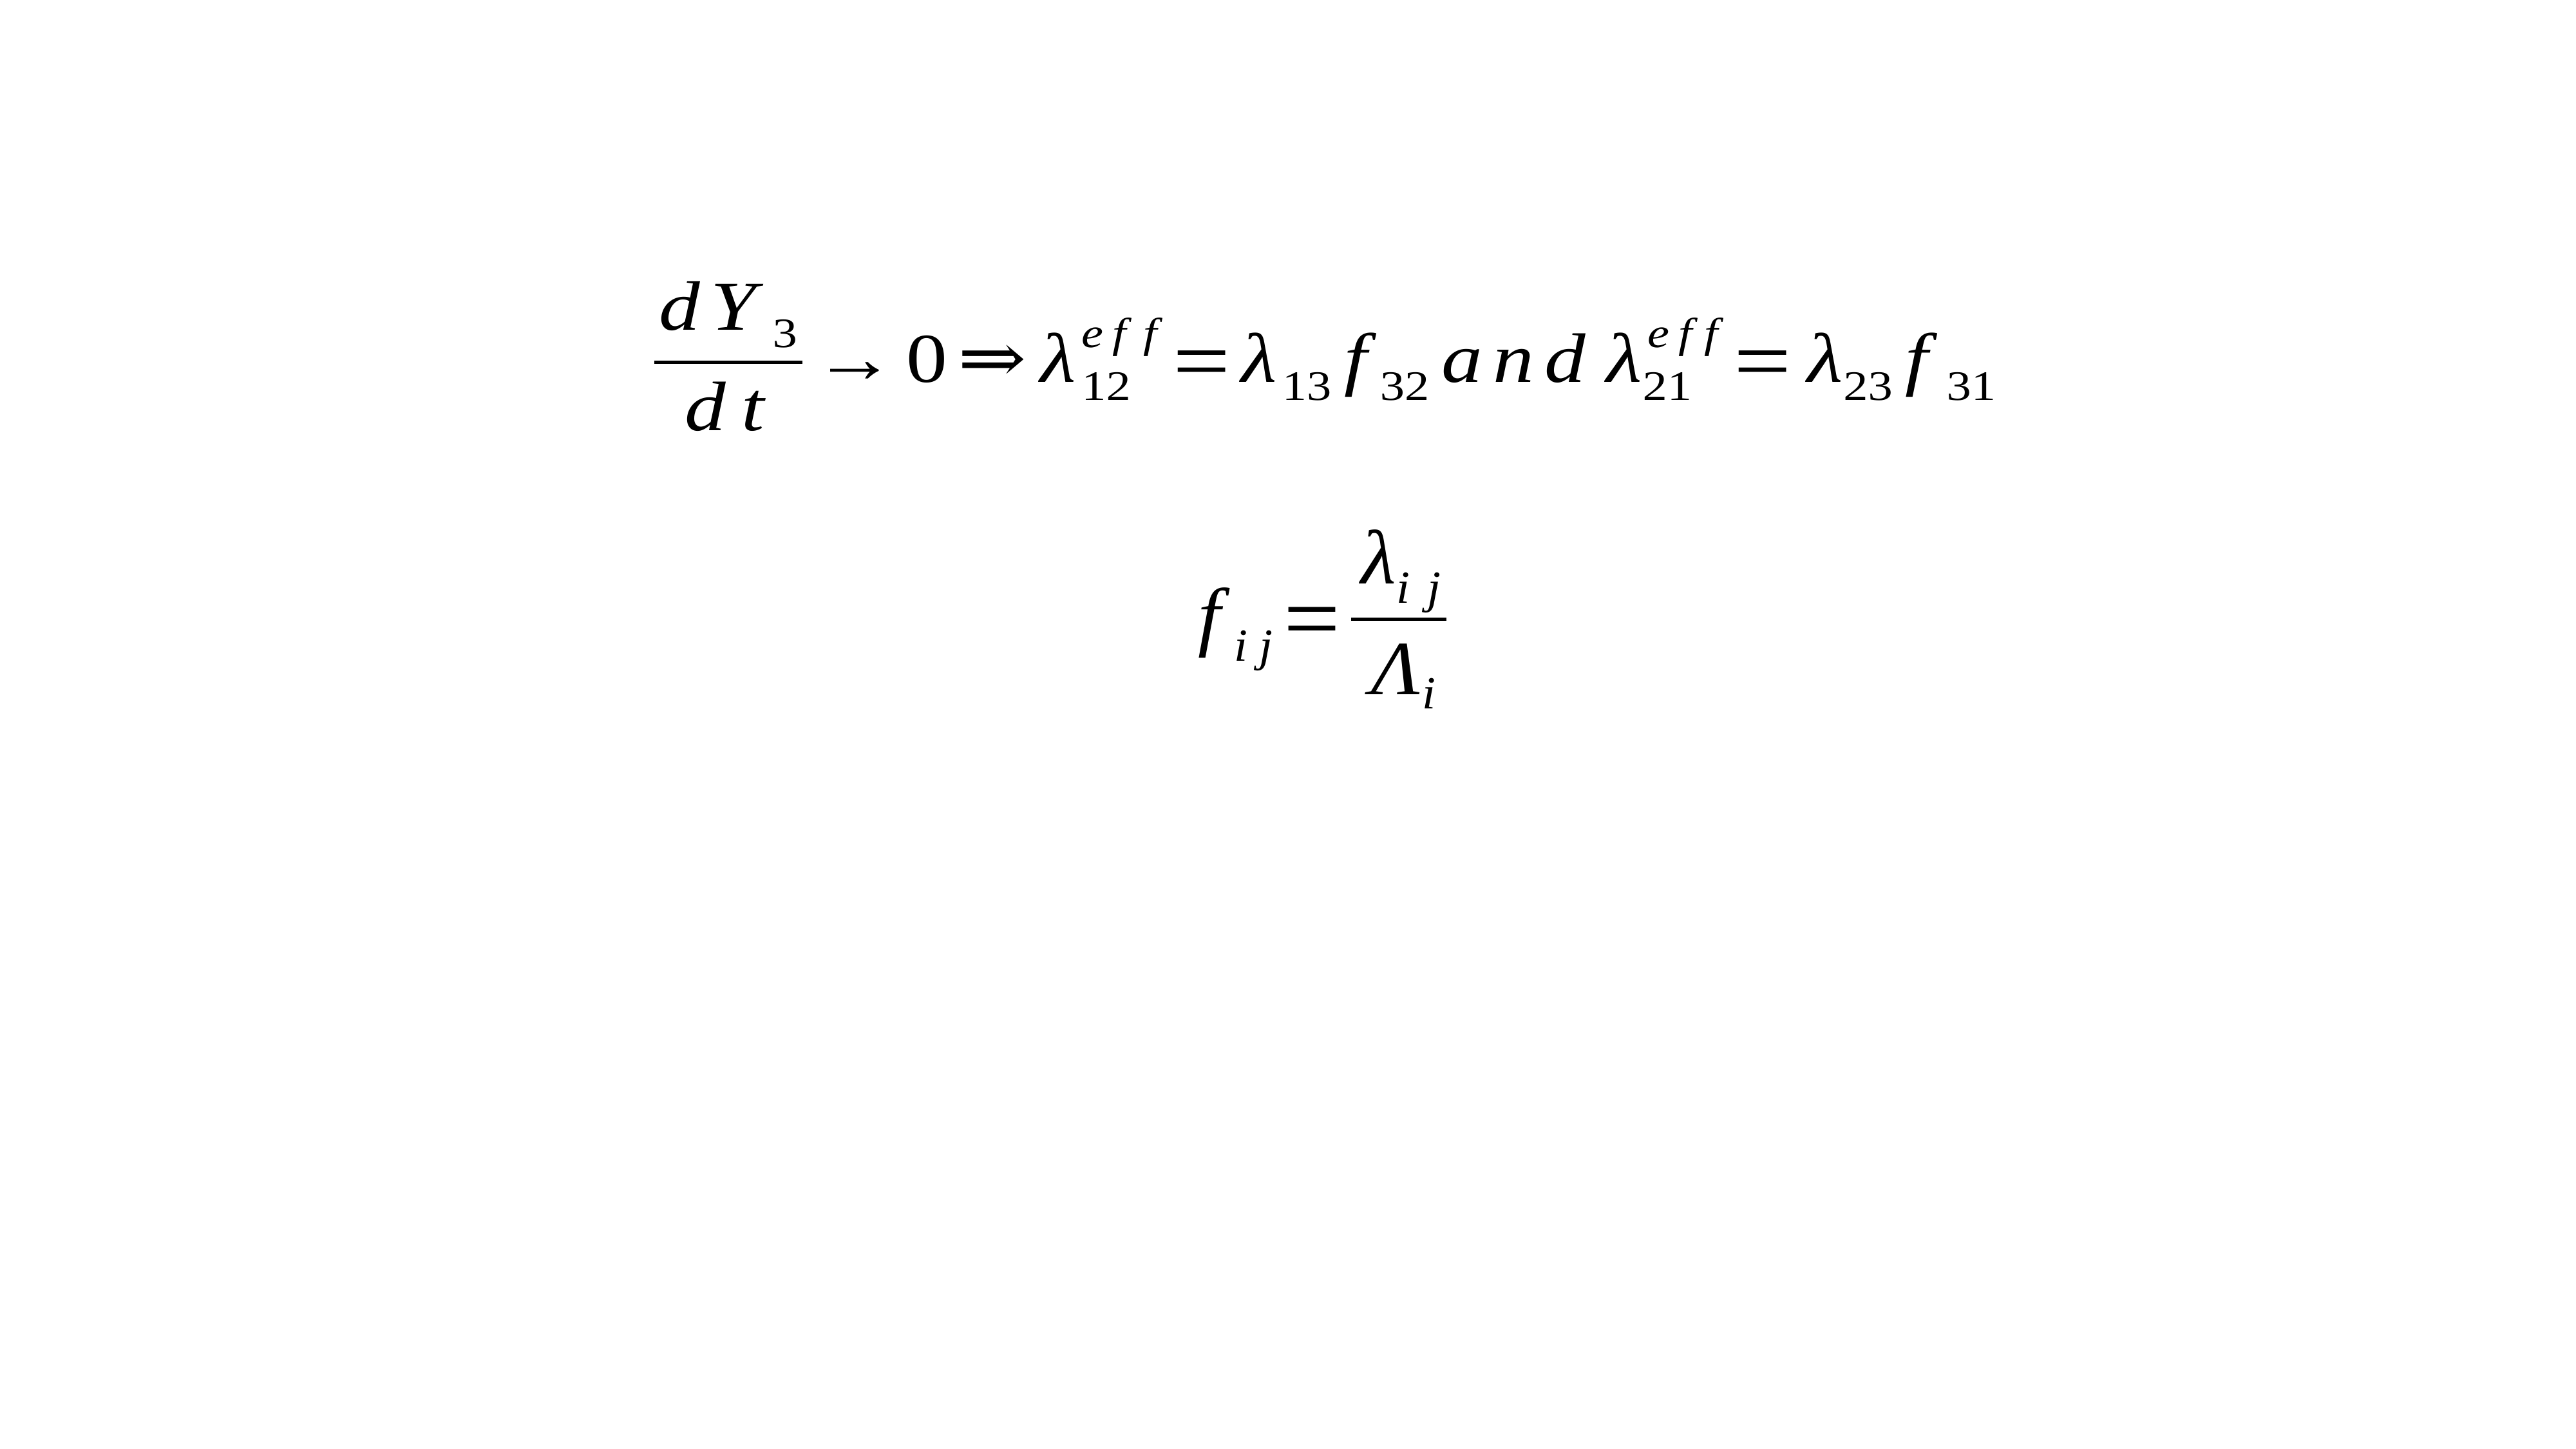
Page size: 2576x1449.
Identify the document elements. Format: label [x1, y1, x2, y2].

text_box [649, 268, 1994, 445]
text_box [1193, 516, 1449, 721]
